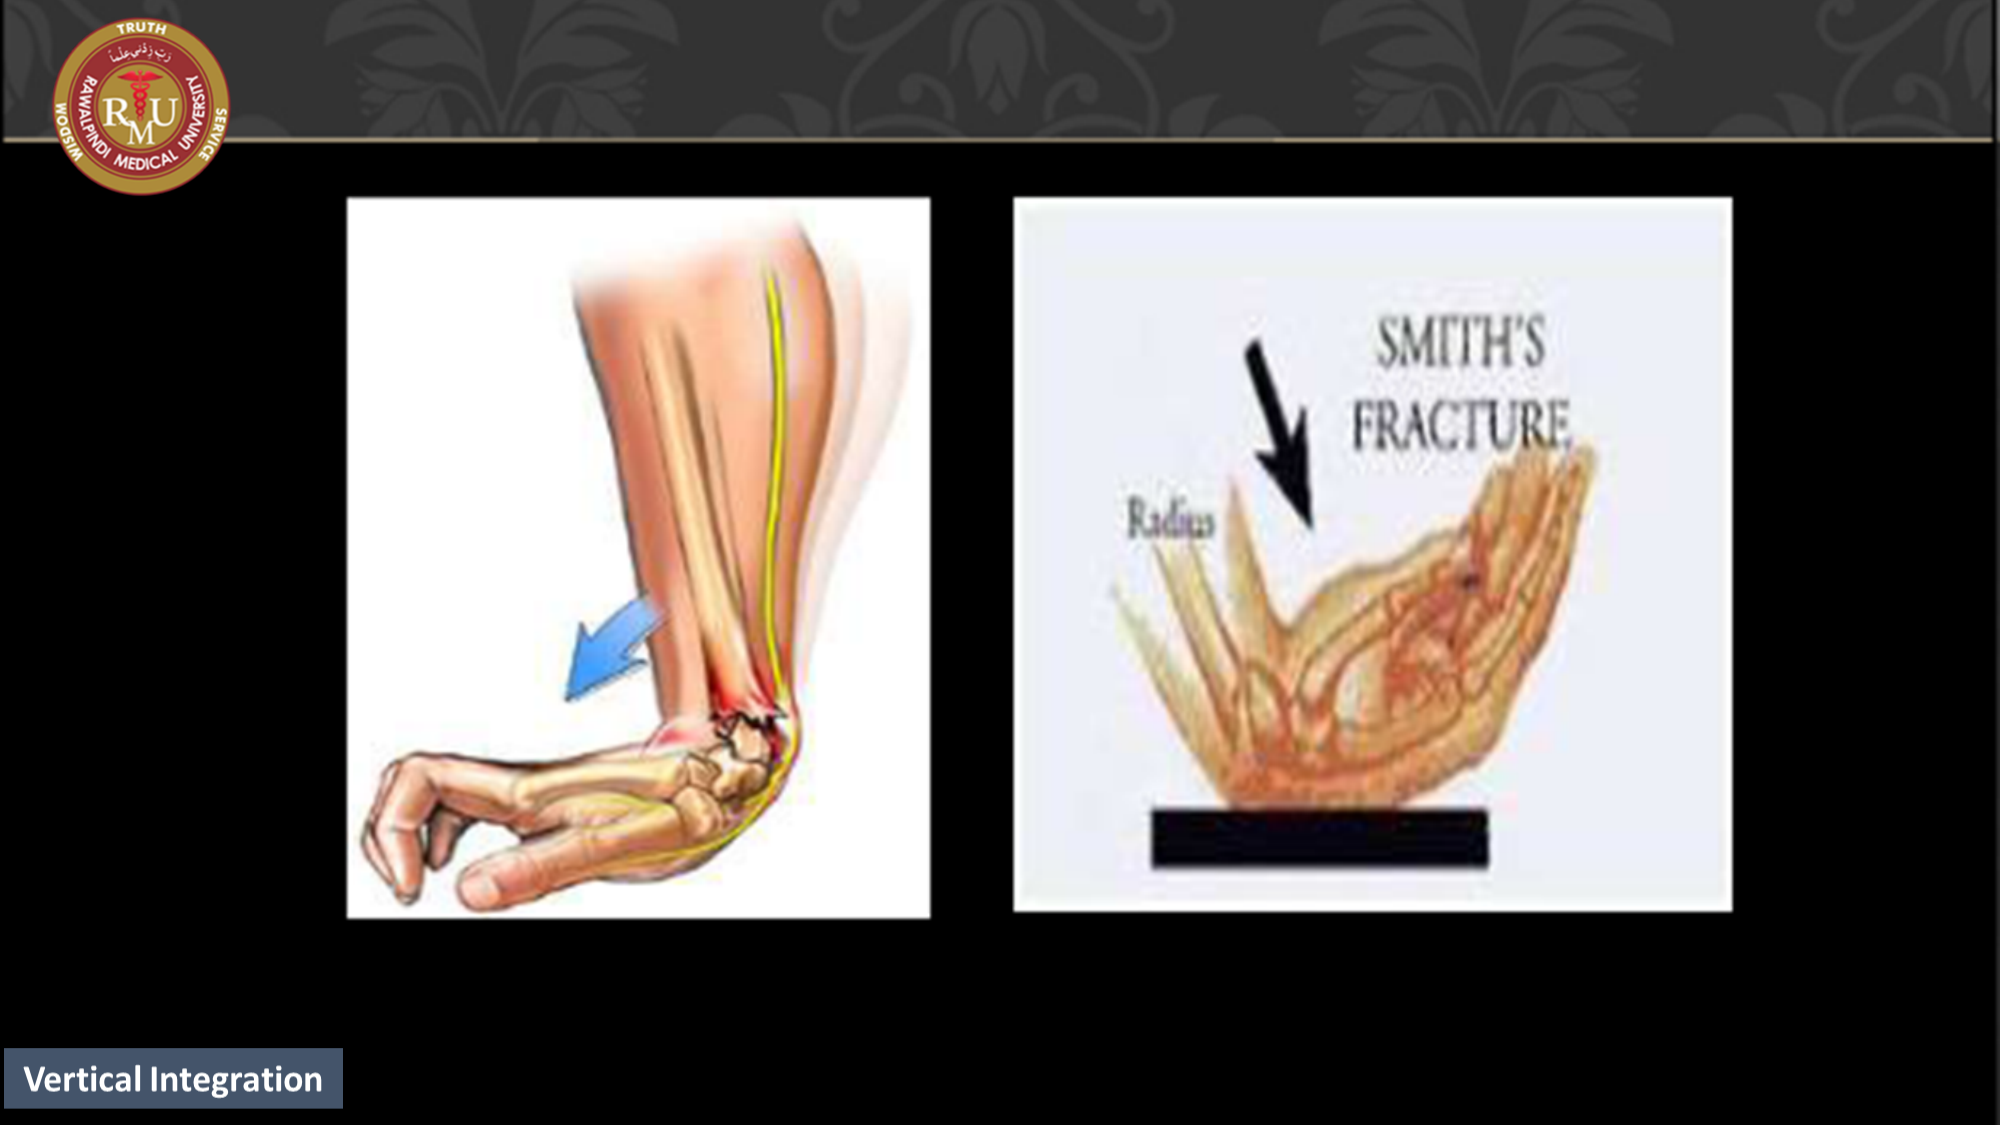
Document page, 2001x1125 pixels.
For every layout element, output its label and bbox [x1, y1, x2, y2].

picture [0, 1042, 348, 1125]
list [0, 0, 2000, 1125]
picture [44, 14, 240, 204]
